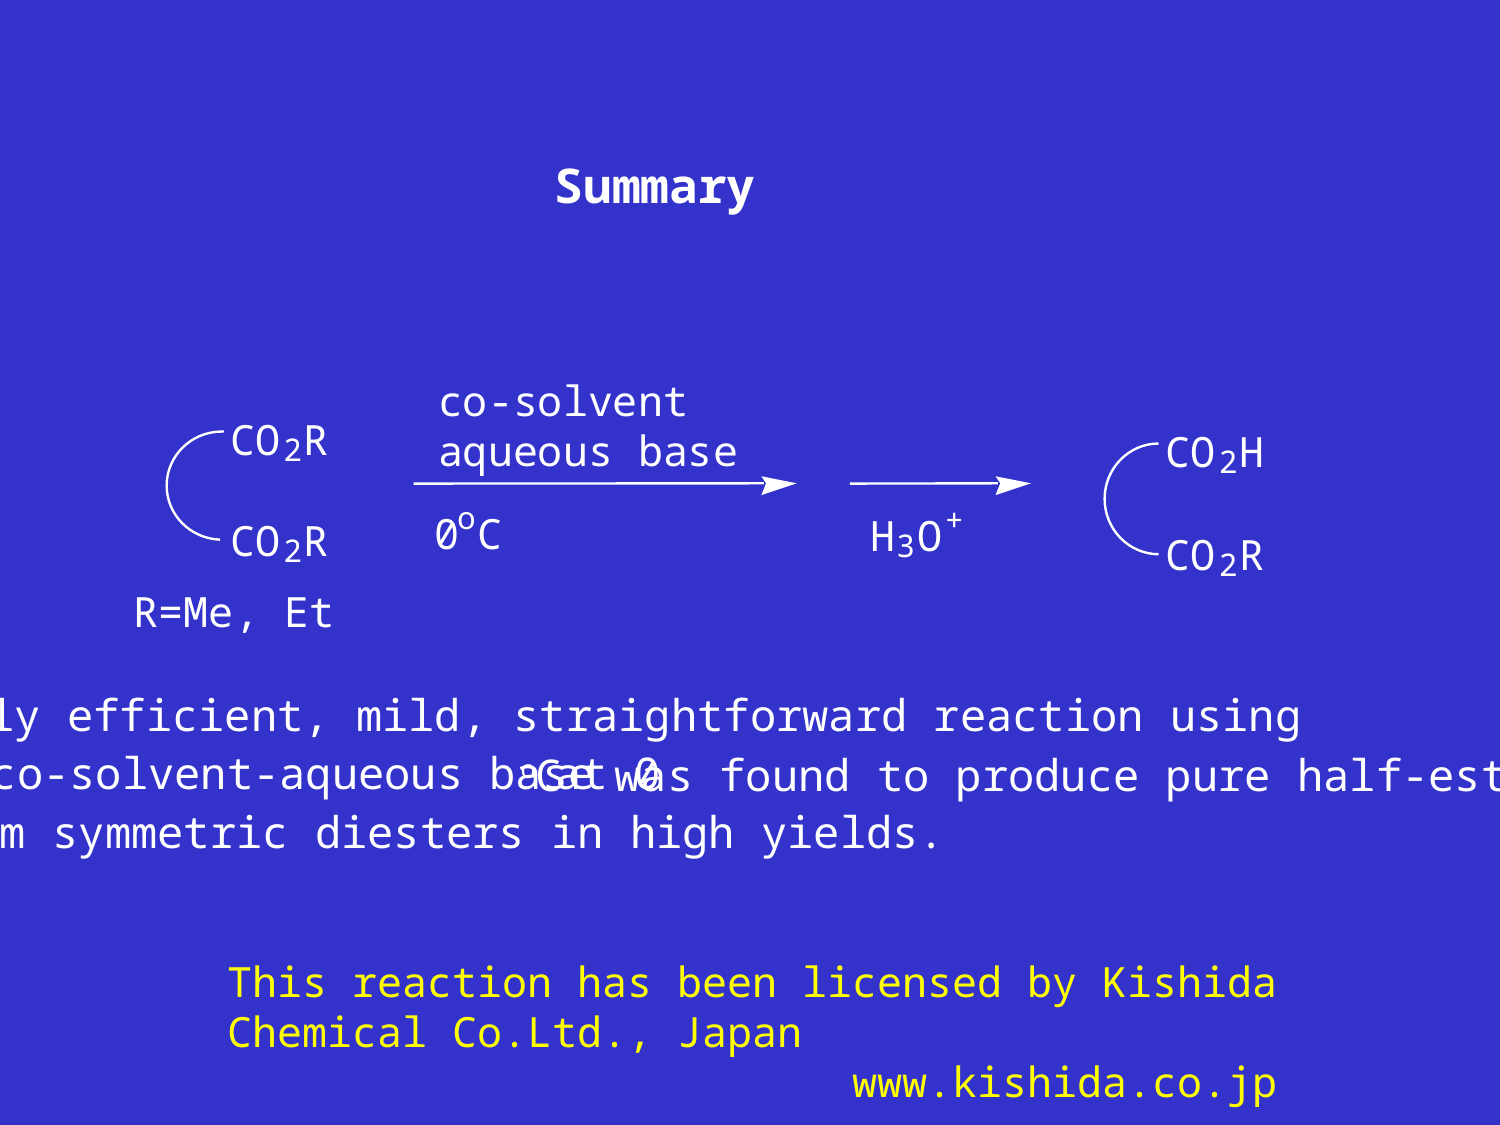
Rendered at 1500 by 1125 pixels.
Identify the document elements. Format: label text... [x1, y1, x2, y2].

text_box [1165, 529, 1265, 583]
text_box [870, 500, 964, 565]
text_box A highly efficient, mild, straightforward reaction using [63, 687, 1095, 740]
text_box co-solvent-aqueous base [62, 746, 552, 799]
text_box from symmetric diesters in high yields. [61, 804, 805, 858]
text_box Summary [545, 155, 765, 213]
text_box oC was found to produce pure half-esters [651, 747, 1456, 800]
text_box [230, 413, 329, 468]
text_box R=Me, Et [146, 585, 322, 636]
text_box This reaction has been licensed by Kishida Chemical Co.Ltd., Japan www.kishida.co.jp [212, 947, 1363, 1114]
text_box [532, 734, 543, 775]
text_box [1104, 443, 1159, 555]
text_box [849, 476, 1031, 495]
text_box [413, 476, 797, 495]
text_box [166, 431, 224, 540]
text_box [434, 498, 503, 558]
text_box at 0 [552, 746, 638, 799]
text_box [230, 515, 329, 569]
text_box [1165, 425, 1265, 480]
text_box co-solvent aqueous base [463, 375, 738, 476]
